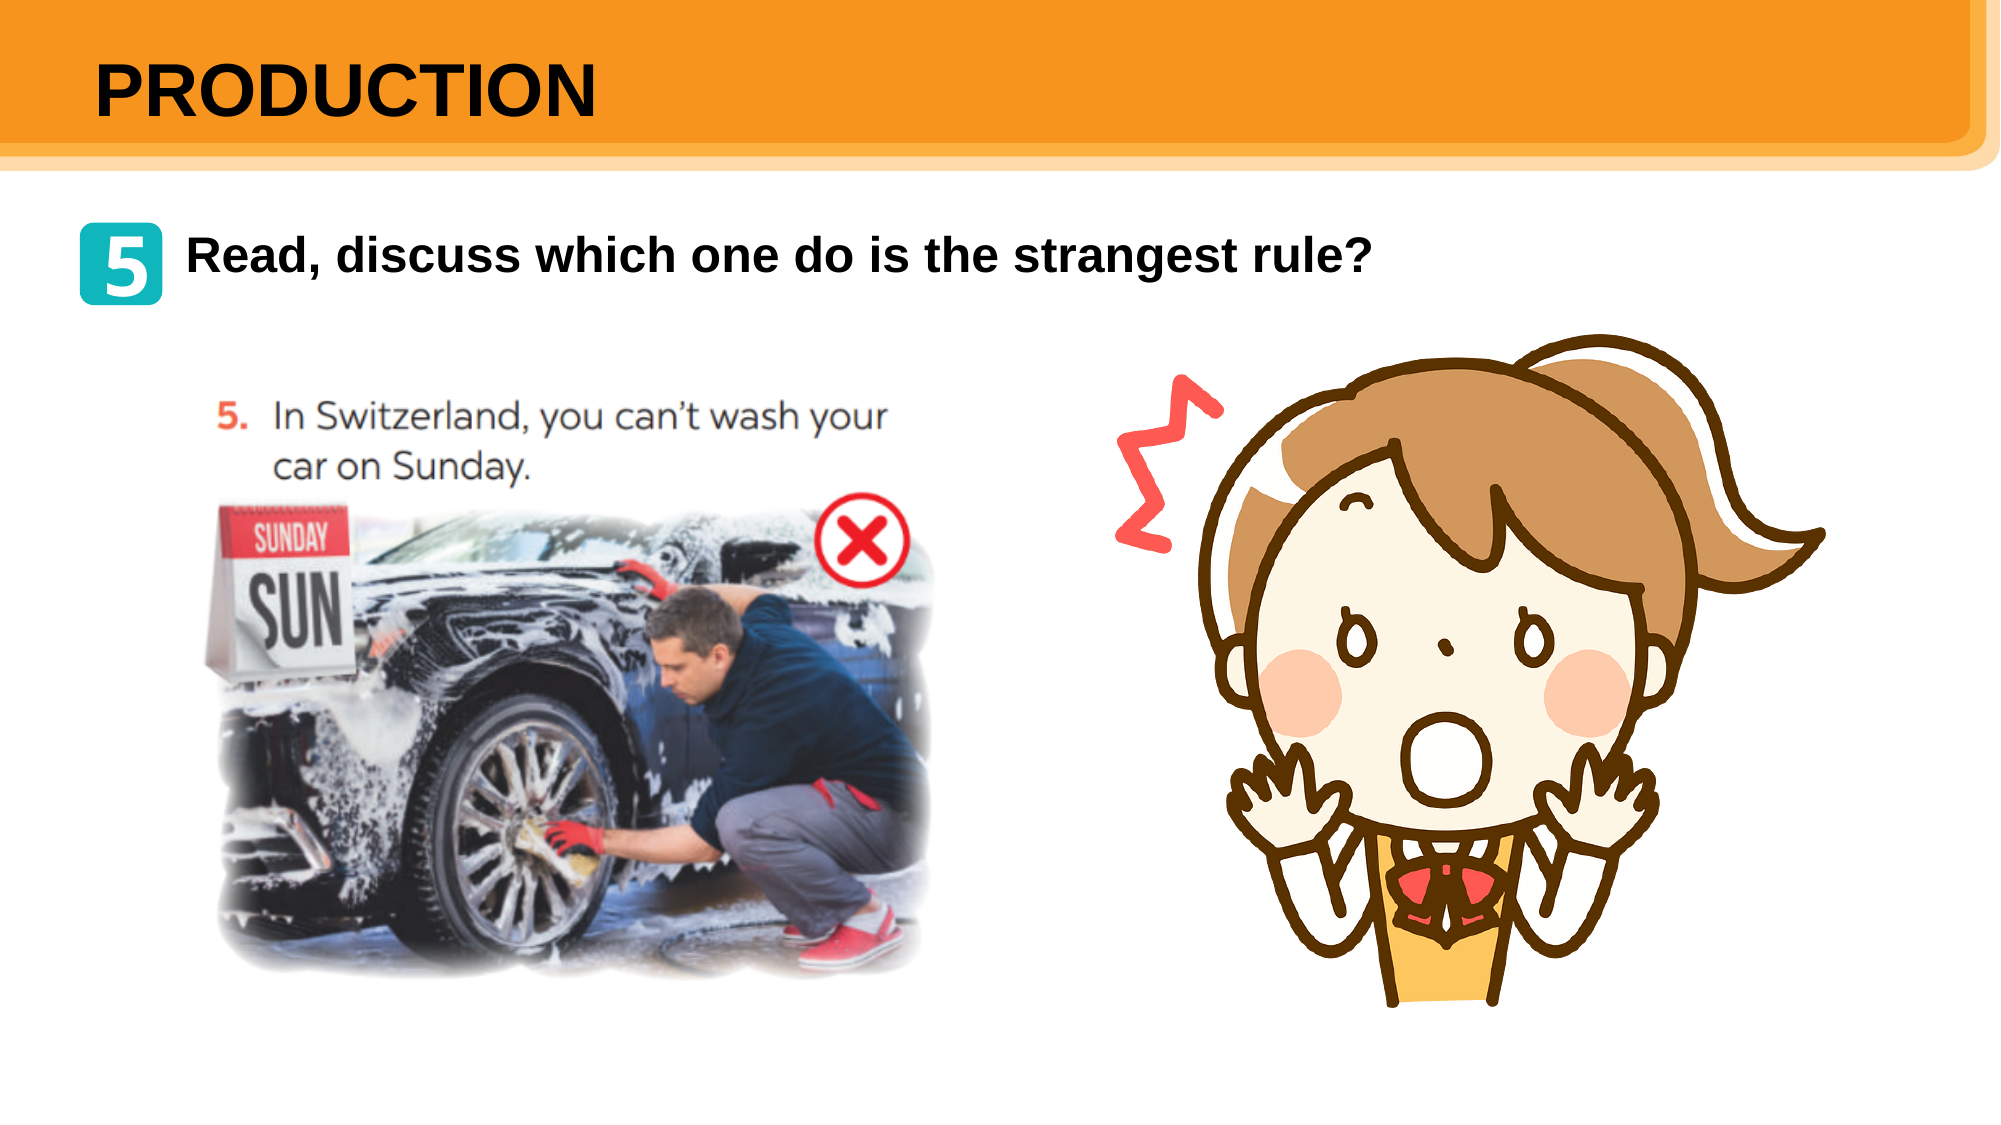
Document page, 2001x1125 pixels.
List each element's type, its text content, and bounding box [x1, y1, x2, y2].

text_box Read, discuss which one do is the strangest rule? [170, 215, 1970, 290]
text_box 5 [88, 205, 154, 321]
picture [0, 0, 2000, 171]
picture [189, 377, 968, 1023]
picture [1115, 334, 1826, 1008]
text_box [154, 222, 164, 305]
text_box [78, 222, 88, 305]
